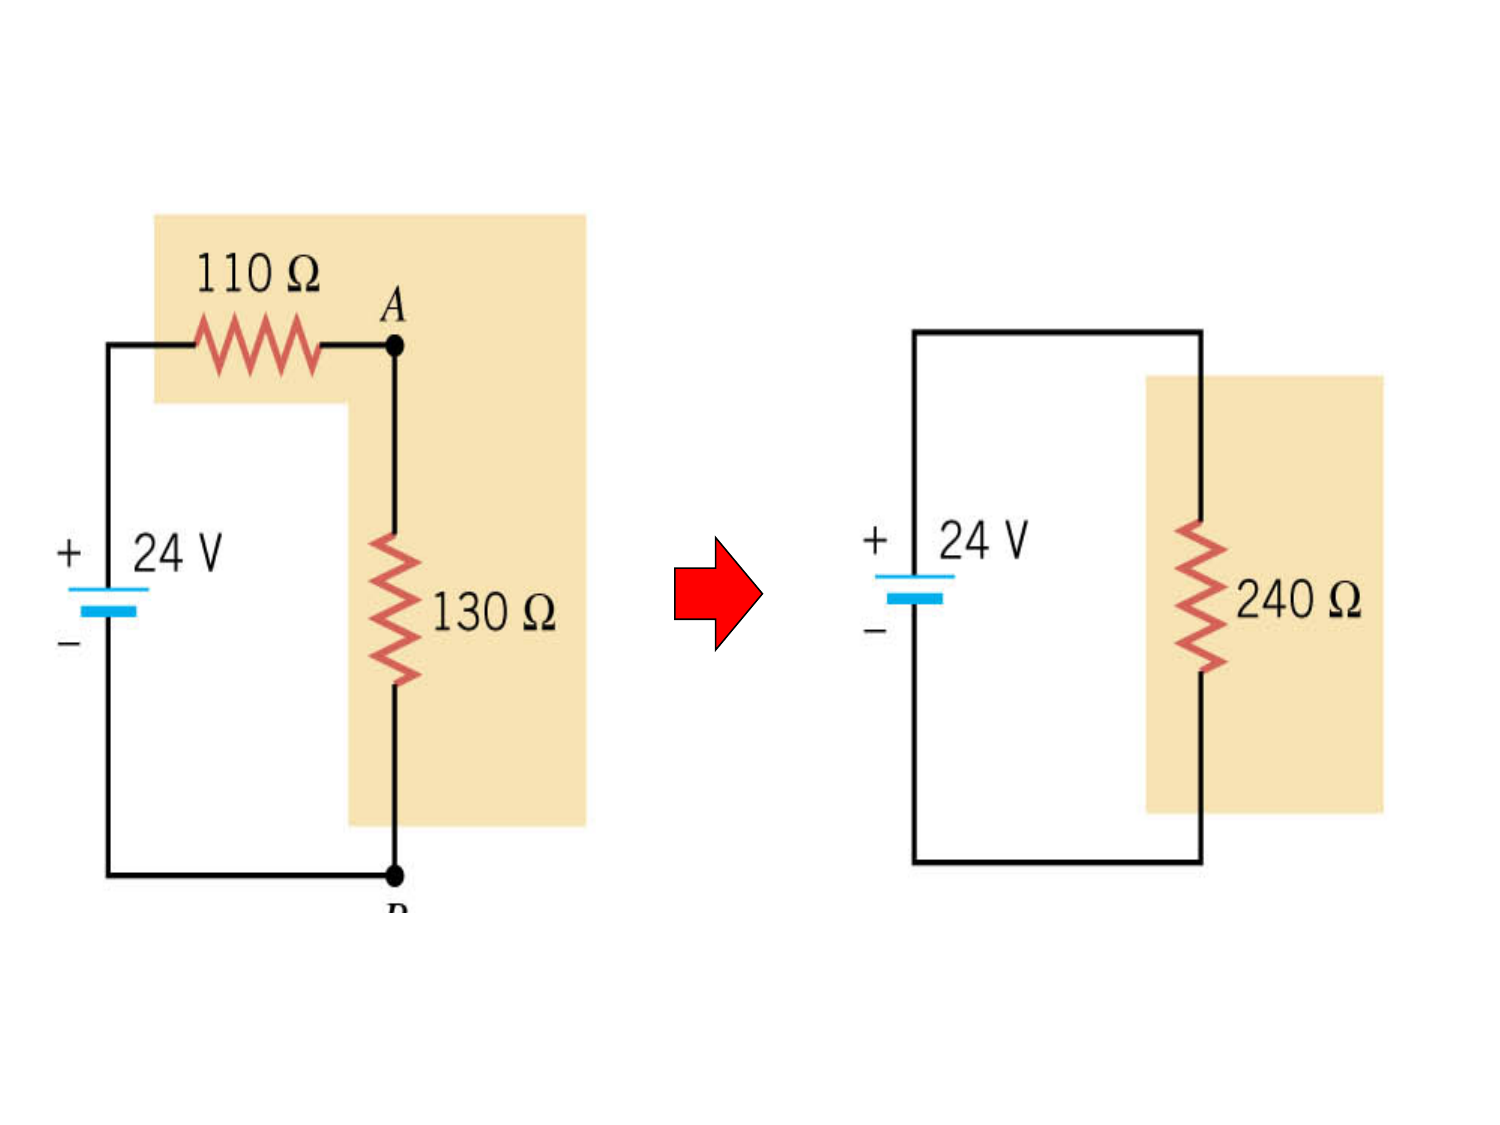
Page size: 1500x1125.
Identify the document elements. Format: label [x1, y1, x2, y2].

picture [37, 174, 631, 913]
picture [849, 162, 1404, 901]
text_box [674, 537, 763, 651]
